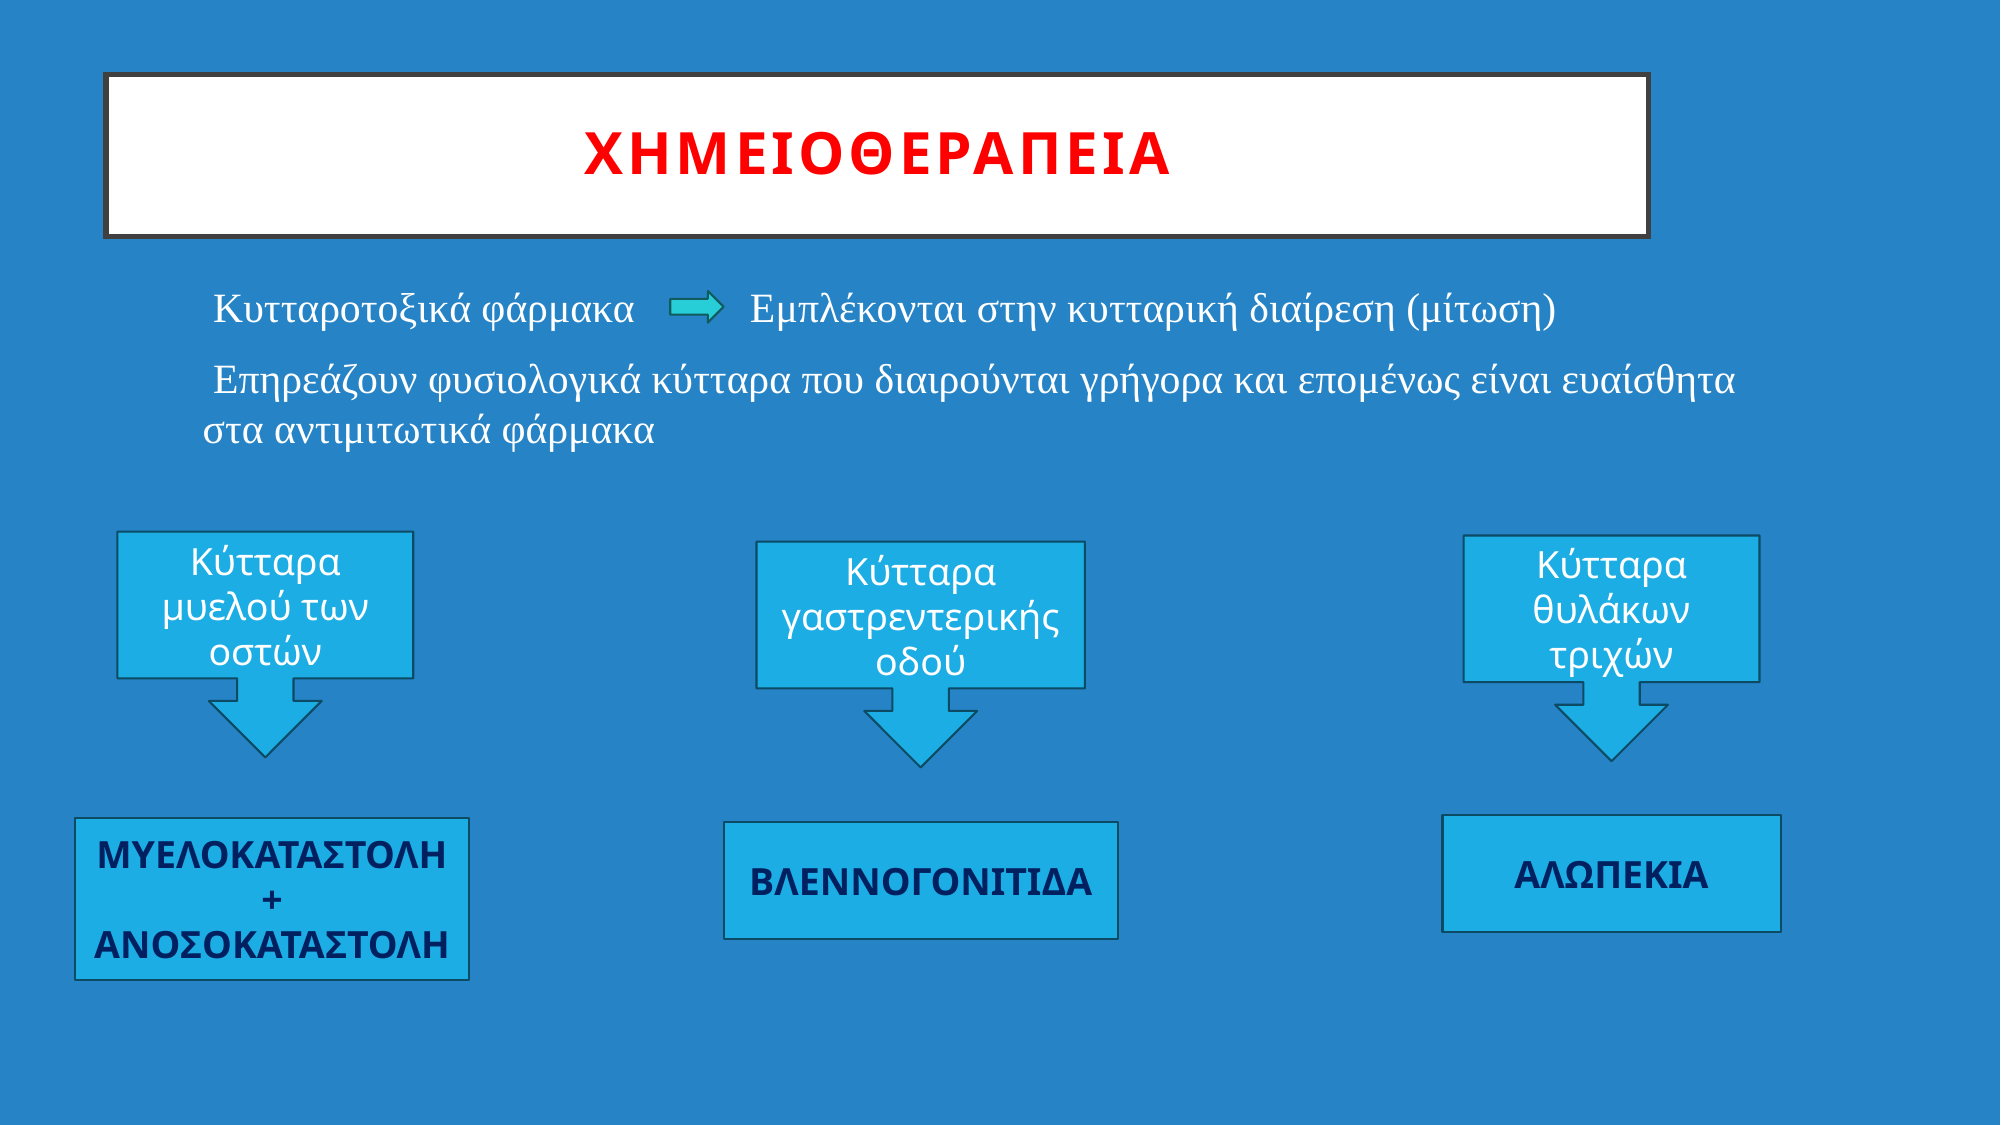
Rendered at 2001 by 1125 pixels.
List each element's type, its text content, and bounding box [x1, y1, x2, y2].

text_box [669, 290, 725, 324]
text_box ΒΛΕΝΝΟΓΟΝΙΤΙΔΑ [723, 821, 1119, 940]
text_box ΑΛΩΠΕΚΙΑ [1441, 814, 1782, 933]
list Κυτταροτοξικά φάρμακα Εμπλέκονται στην κυτταρική διαίρεση (μίτωση) Επηρεάζουν φυσιολογικά κύτταρα που διαιρούνται γρήγορα και επομένως είναι ευαίσθητα στα αντιμιτωτικά φάρμακα [150, 273, 1788, 499]
text_box Κύτταρα θυλάκων τριχών [1462, 534, 1761, 762]
title ΧΗΜΕΙΟΘΕΡΑΠΕΙΑ [103, 72, 1651, 239]
text_box ΜΥΕΛΟΚΑΤΑΣΤΟΛΗ + ΑΝΟΣΟΚΑΤΑΣΤΟΛΗ [74, 817, 470, 981]
text_box Κύτταρα γαστρεντερικής οδού [755, 540, 1086, 769]
text_box Κύτταρα μυελού των οστών [116, 530, 415, 759]
